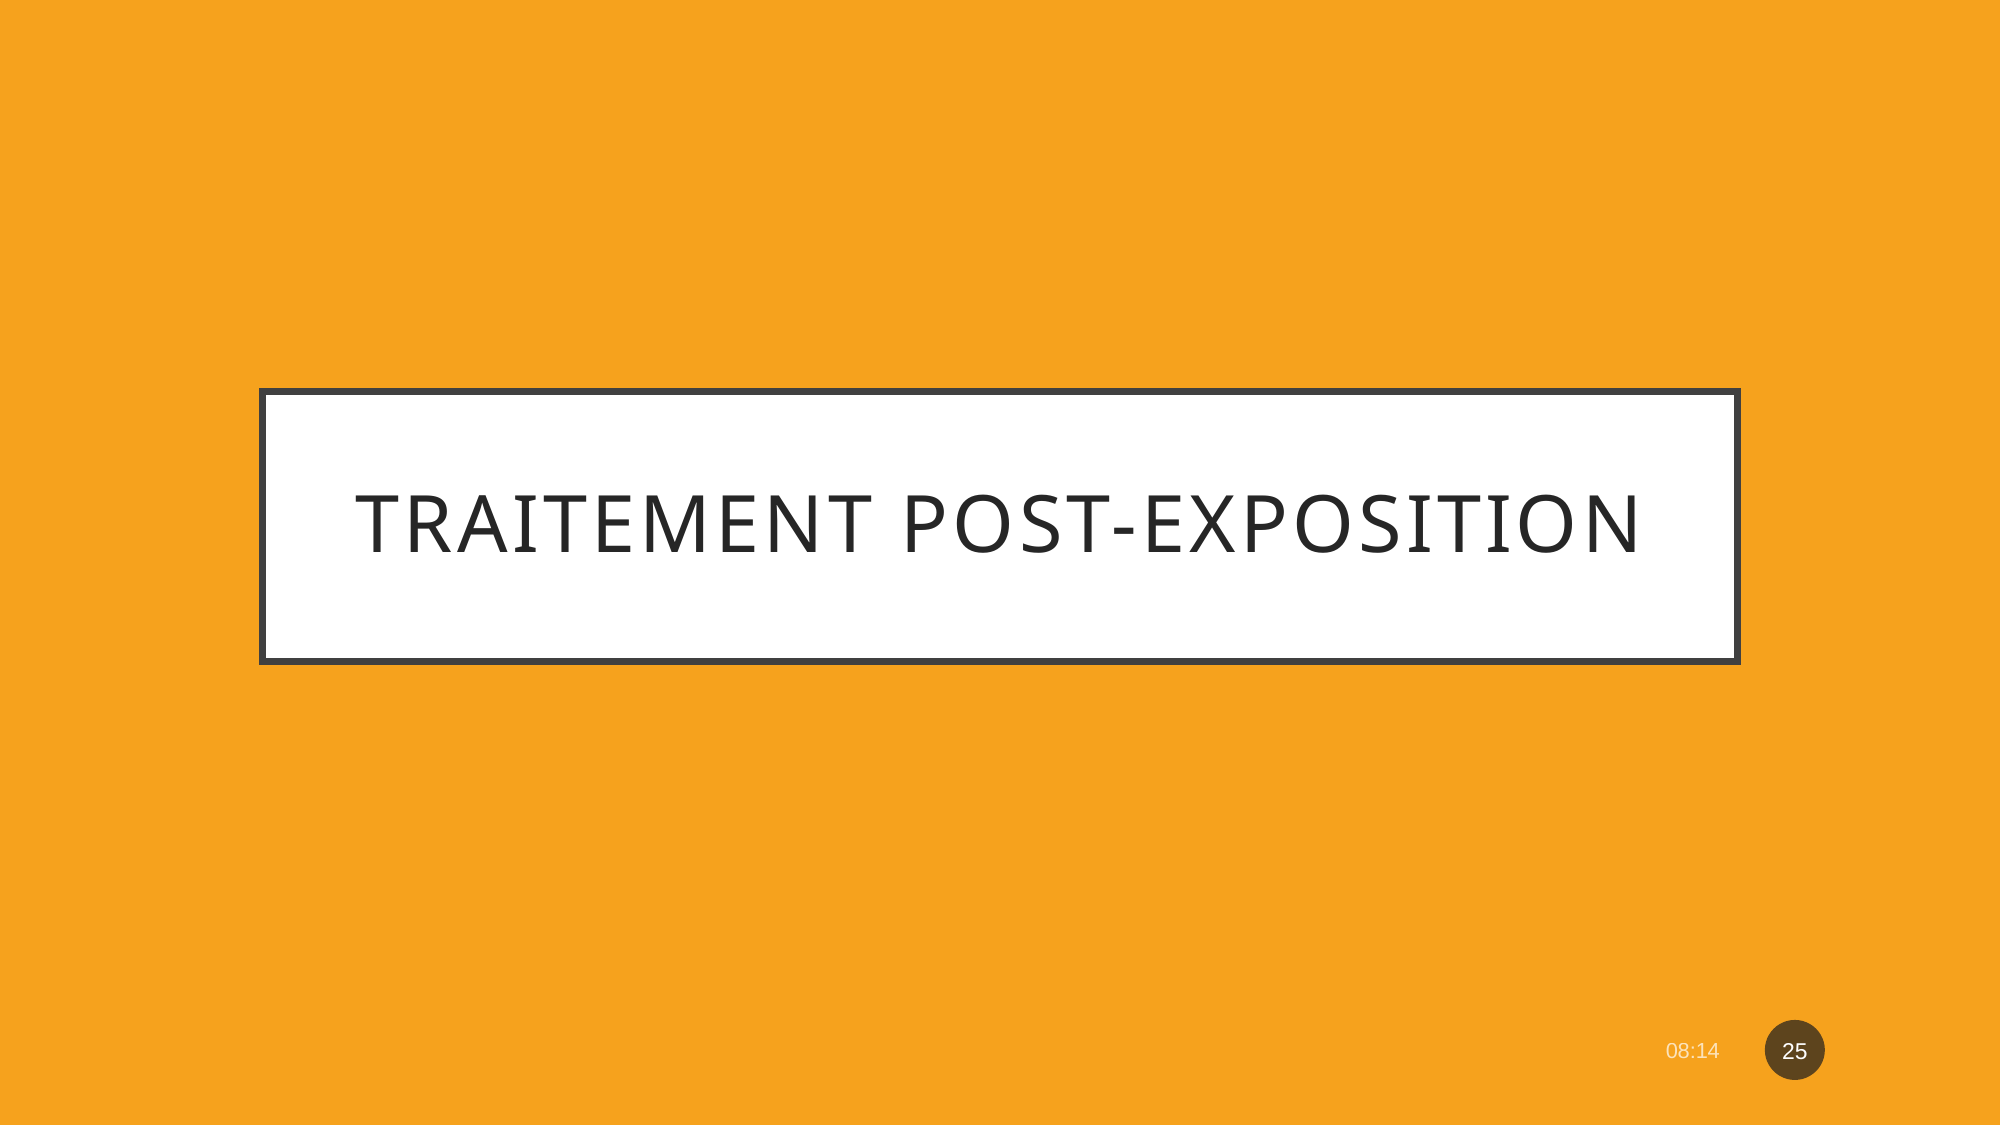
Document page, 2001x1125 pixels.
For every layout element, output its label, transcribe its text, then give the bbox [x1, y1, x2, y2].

slide_number 25 [1764, 1019, 1825, 1080]
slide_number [1283, 1023, 1735, 1077]
title tRAITEMENT POST-EXPOSITION [259, 388, 1741, 665]
